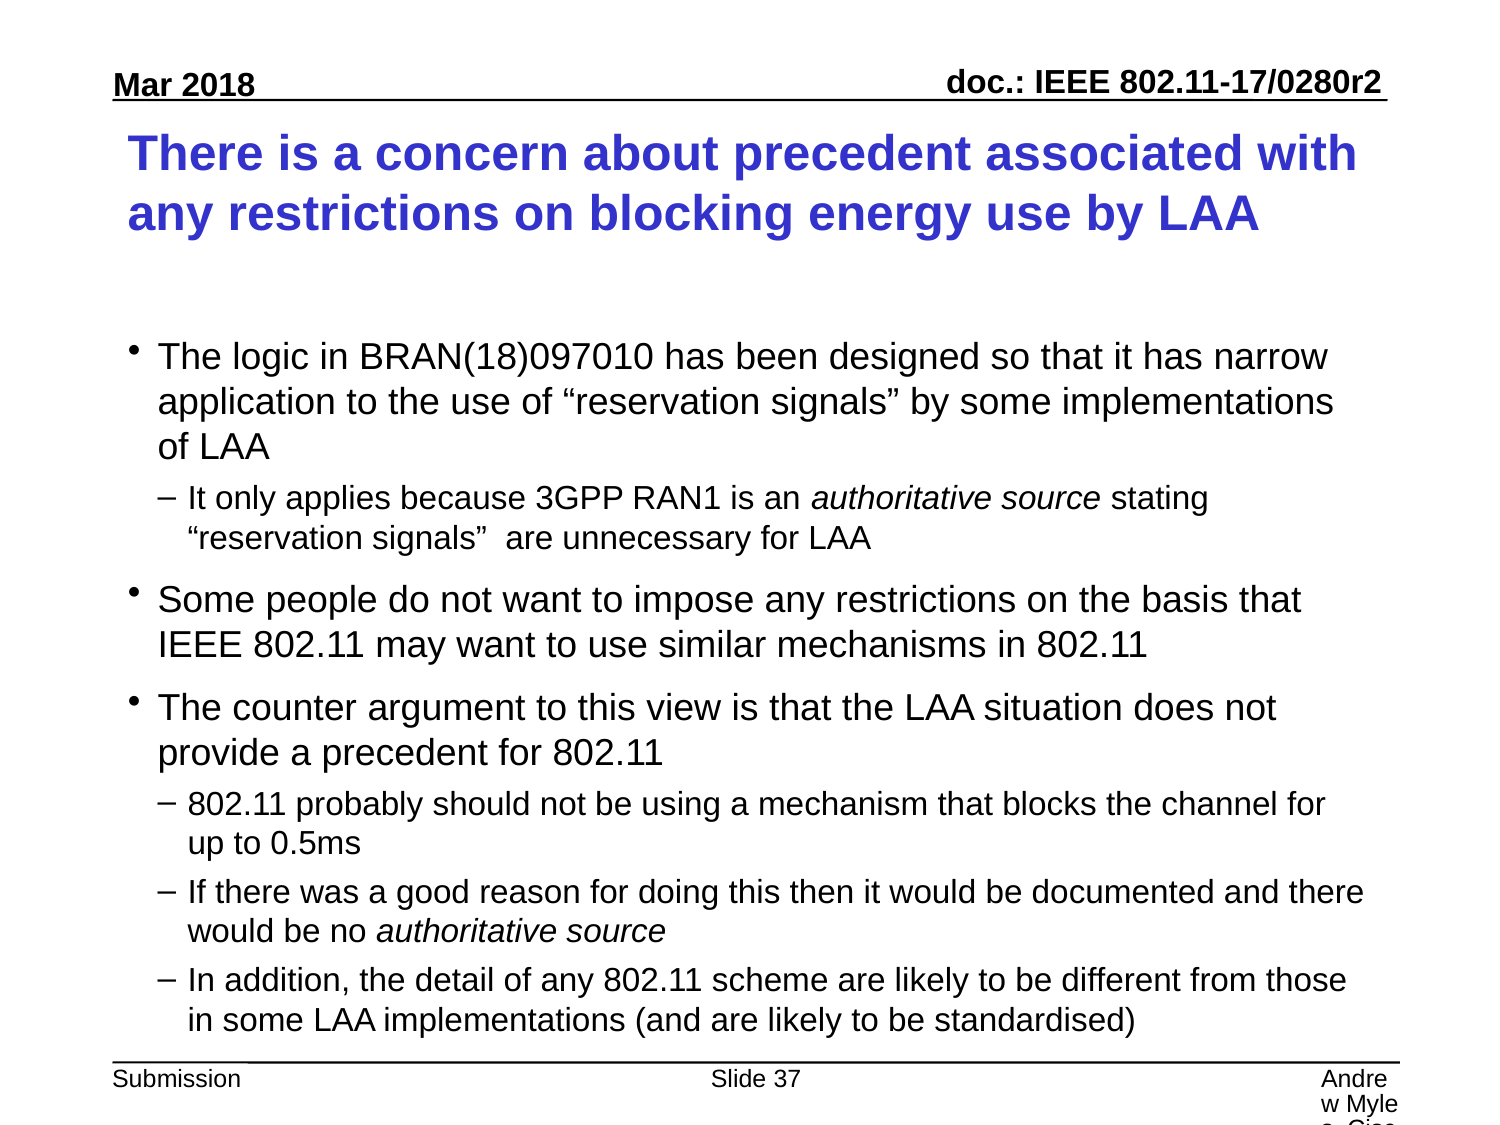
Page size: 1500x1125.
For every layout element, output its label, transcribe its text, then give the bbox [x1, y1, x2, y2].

list The logic in BRAN(18)097010 has been designed so that it has narrow application to the use of “reservation signals” by some implementations of LAA It only applies because 3GPP RAN1 is an authoritative source stating “reservation signals” are unnecessary for LAA Some people do not want to impose any restrictions on the basis that IEEE 802.11 may want to use similar mechanisms in 802.11 The counter argument to this view is that the LAA situation does not provide a precedent for 802.11 802.11 probably should not be using a mechanism that blocks the channel for up to 0.5ms If there was a good reason for doing this then it would be documented and there would be no authoritative source In addition, the detail of any 802.11 scheme are likely to be different from those in some LAA implementations (and are likely to be standardised) [112, 324, 1388, 1000]
footer Andrew Myles, Cisco [1320, 1061, 1402, 1093]
title There is a concern about precedent associated with any restrictions on blocking energy use by LAA [112, 112, 1388, 288]
slide_number Slide 37 [709, 1061, 803, 1093]
